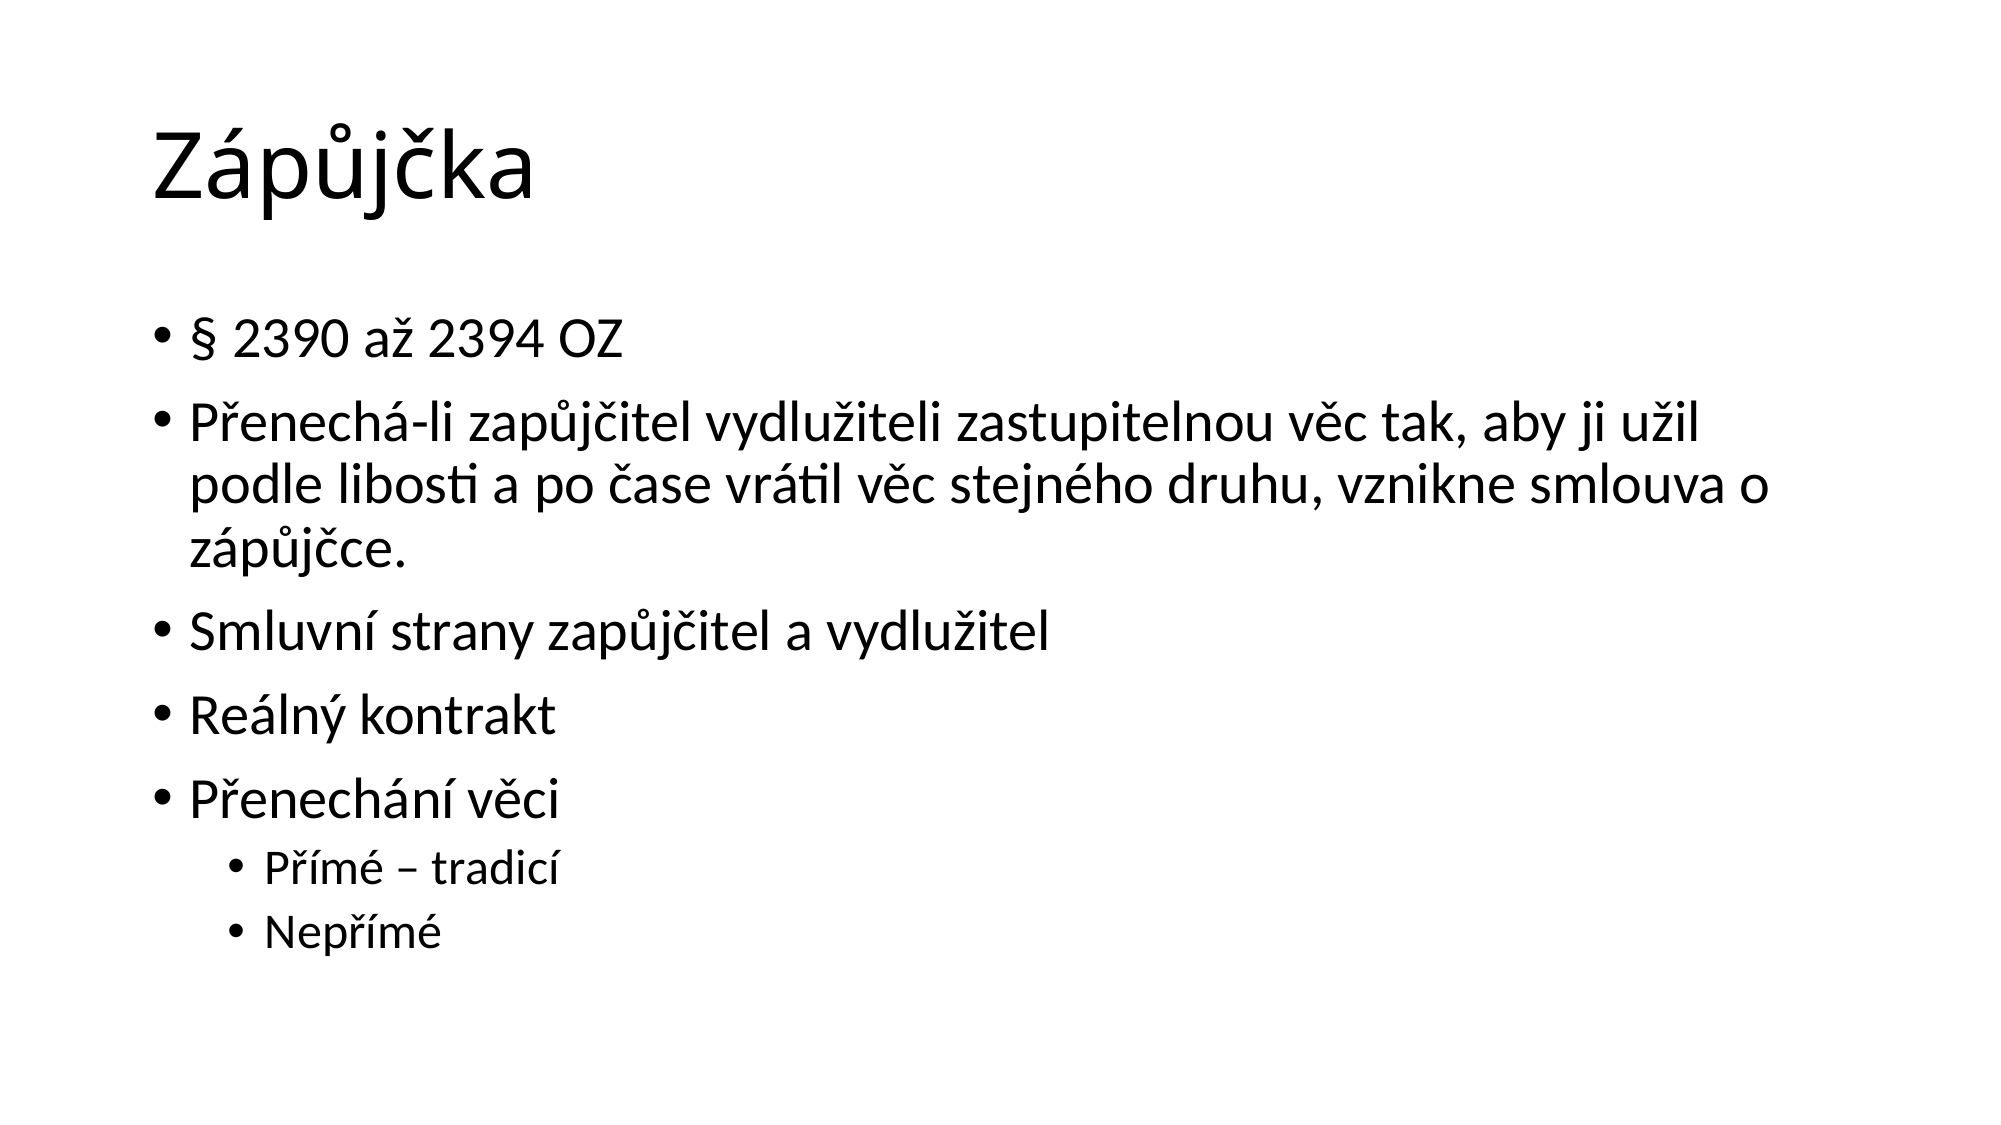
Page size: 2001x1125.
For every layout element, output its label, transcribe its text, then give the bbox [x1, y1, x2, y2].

list § 2390 až 2394 OZ Přenechá-li zapůjčitel vydlužiteli zastupitelnou věc tak, aby ji užil podle libosti a po čase vrátil věc stejného druhu, vznikne smlouva o zápůjčce. Smluvní strany zapůjčitel a vydlužitel Reálný kontrakt Přenechání věci Přímé – tradicí Nepřímé [137, 299, 1863, 1014]
title Zápůjčka [137, 59, 1863, 278]
